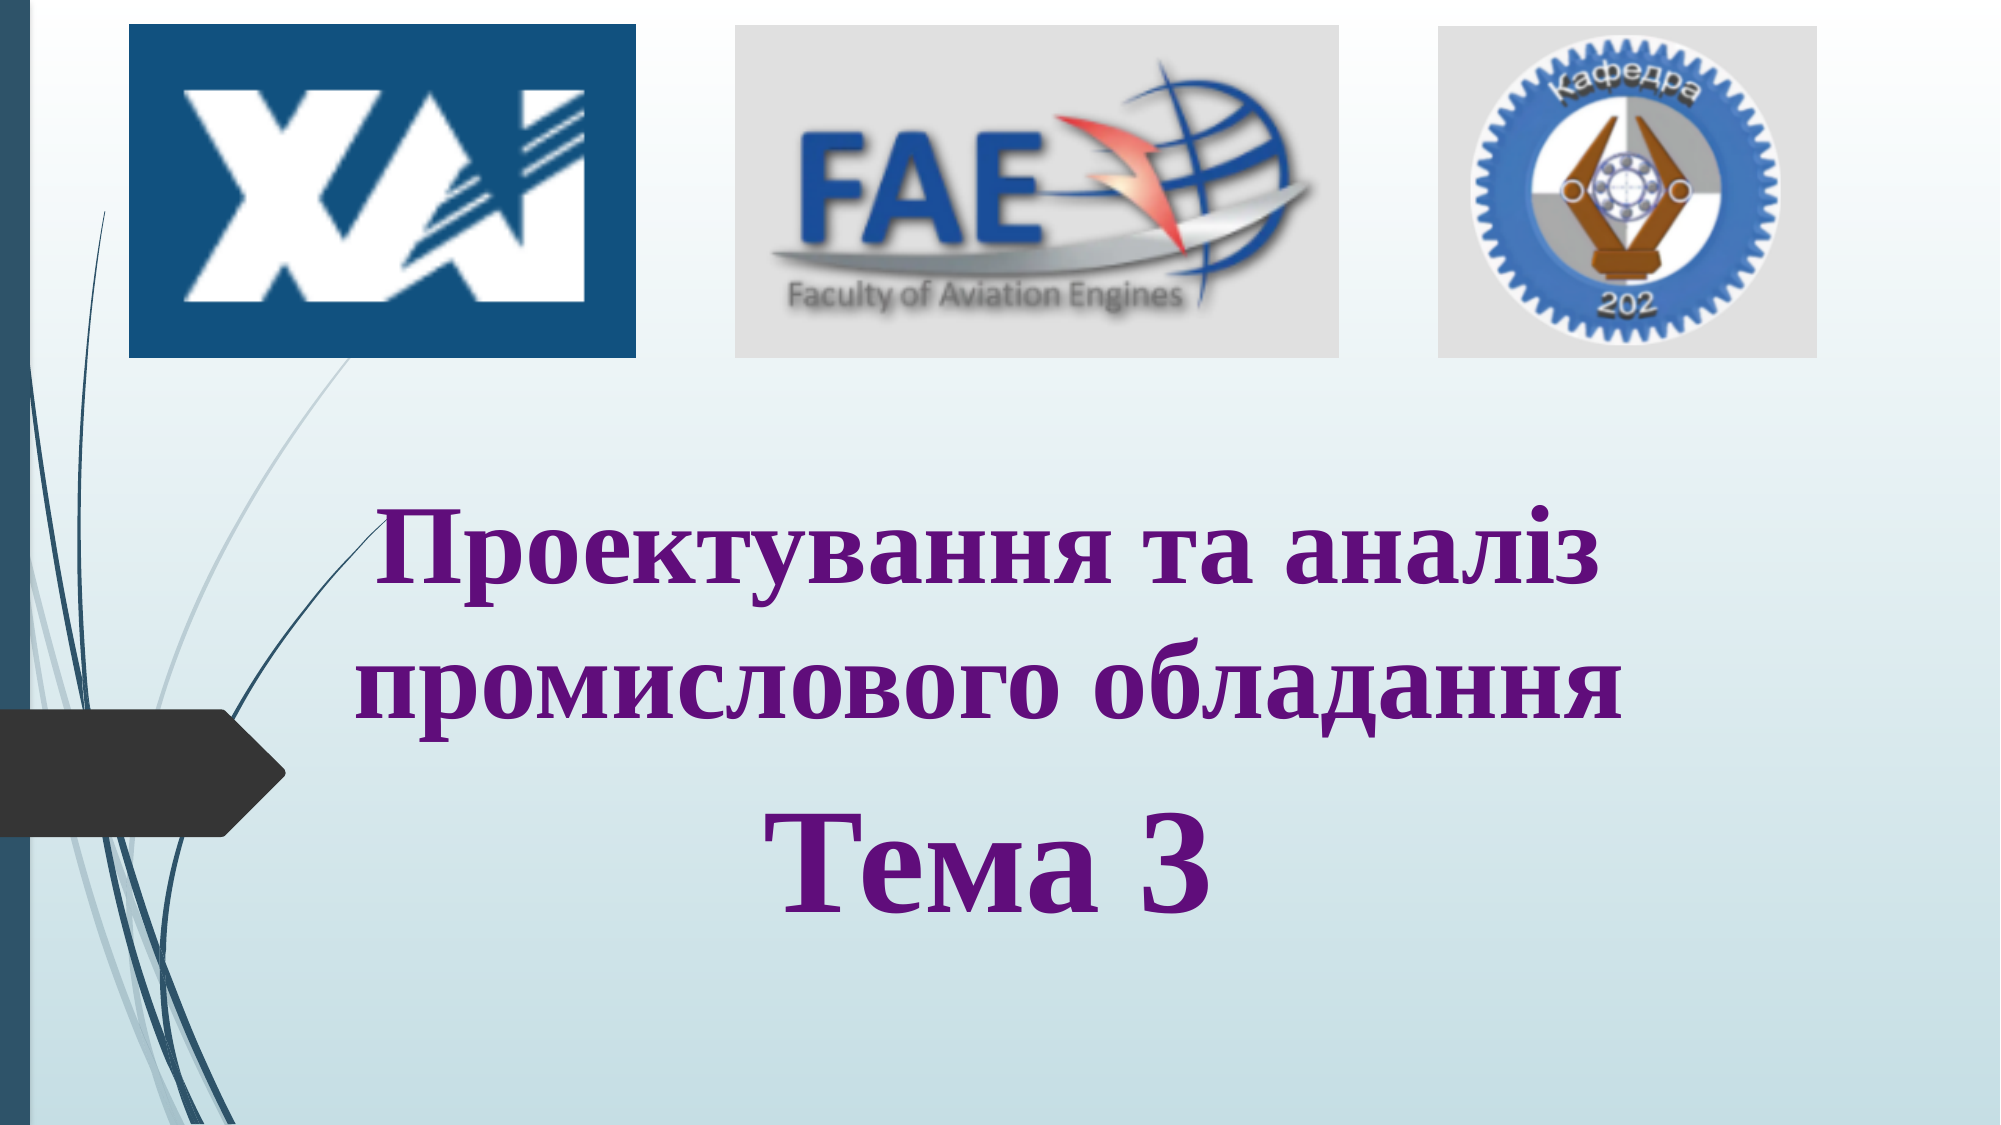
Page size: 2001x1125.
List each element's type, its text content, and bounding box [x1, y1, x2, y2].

picture [735, 25, 1339, 359]
picture [129, 24, 637, 359]
subtitle Проектування та аналіз промислового обладання Тема 3 [225, 463, 1753, 935]
picture [1437, 26, 1817, 359]
